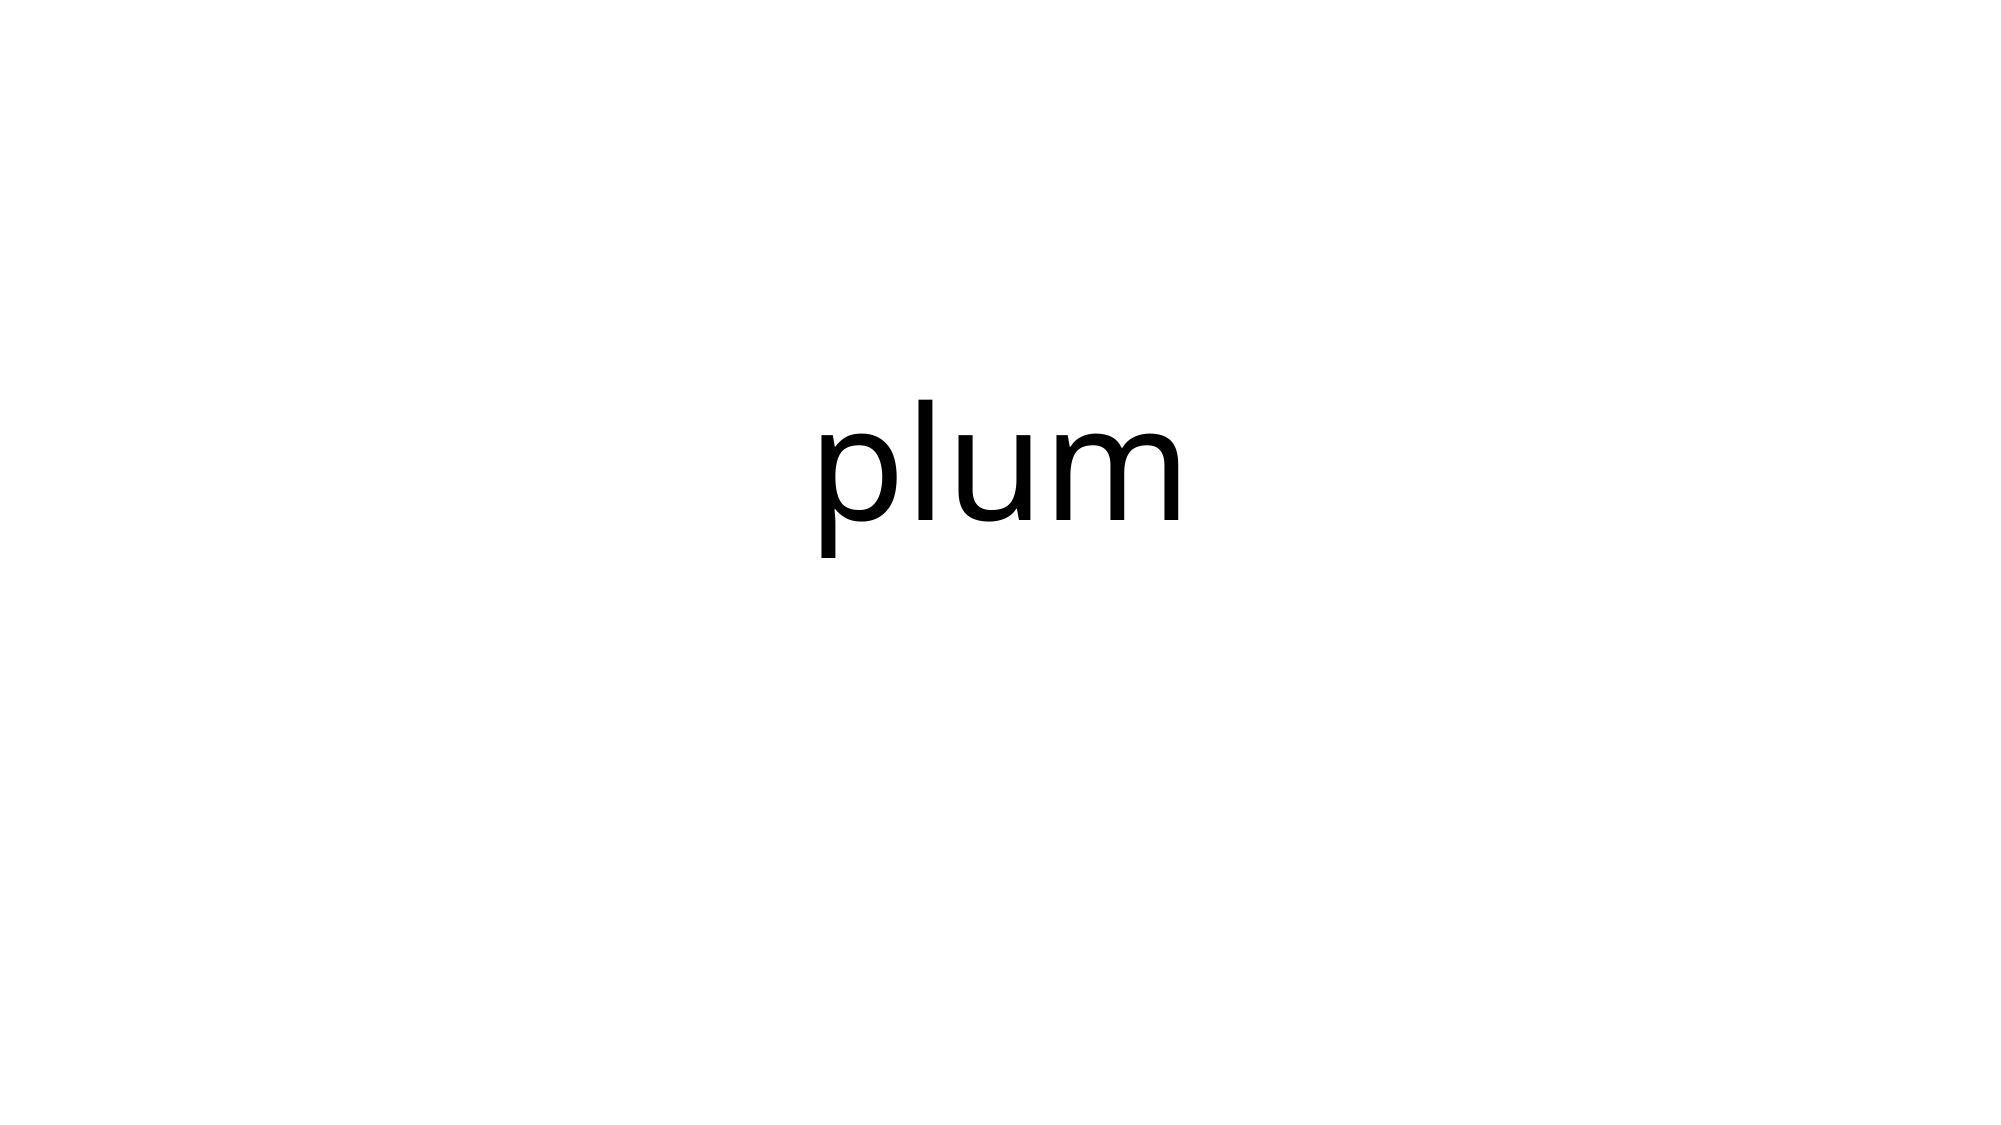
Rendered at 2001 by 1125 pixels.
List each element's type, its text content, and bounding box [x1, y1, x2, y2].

title plum [362, 375, 1638, 563]
